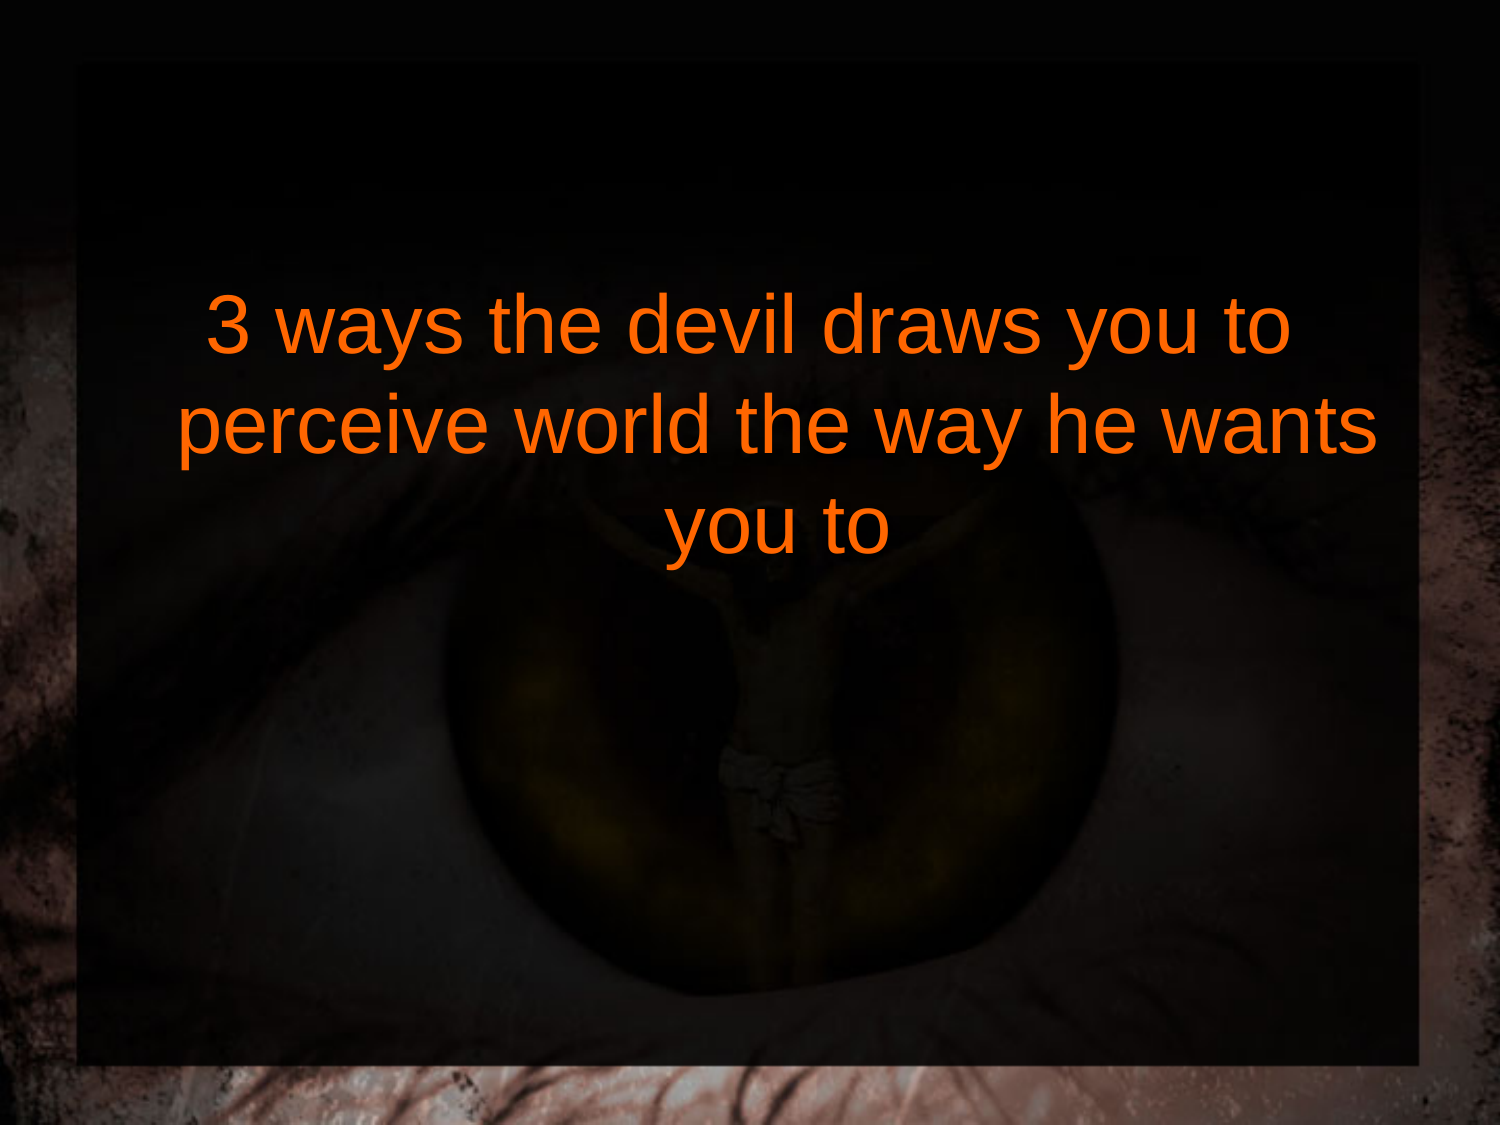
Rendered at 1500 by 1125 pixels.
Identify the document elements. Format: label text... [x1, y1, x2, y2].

picture [0, 0, 1500, 1125]
list 3 ways the devil draws you to perceive world the way he wants you to [74, 262, 1426, 1006]
